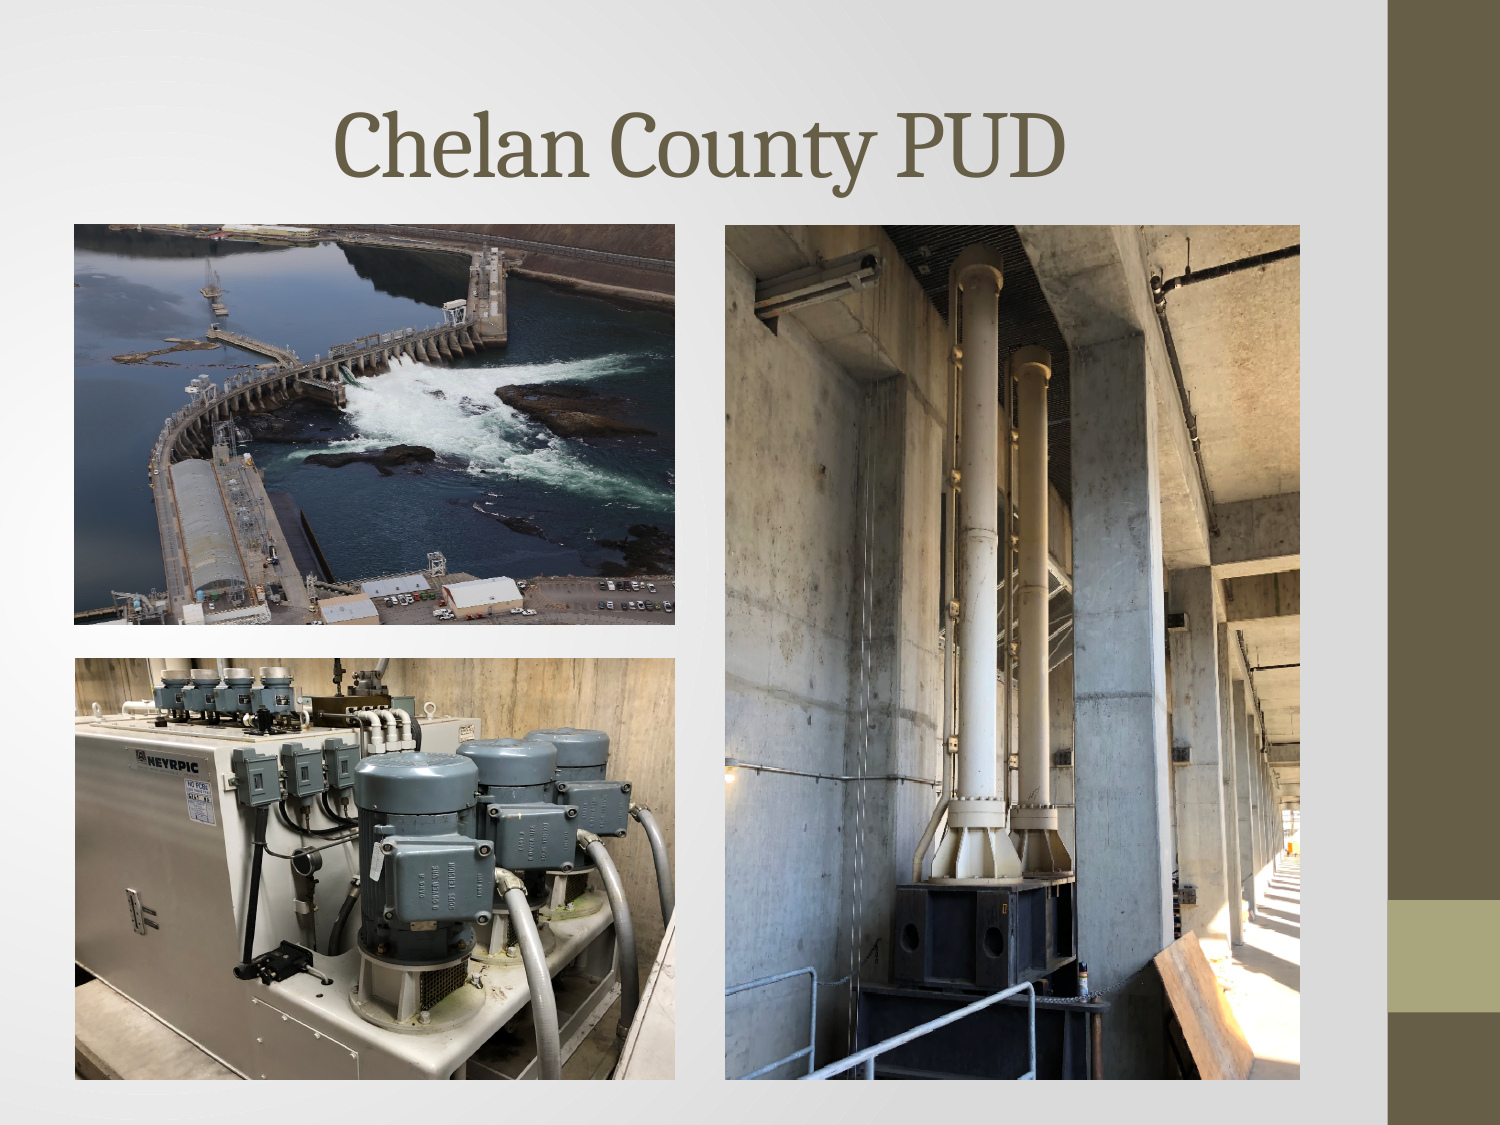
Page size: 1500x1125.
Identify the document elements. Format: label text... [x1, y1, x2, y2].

title Chelan County PUD [75, 45, 1325, 233]
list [724, 224, 1301, 1081]
picture [74, 657, 675, 1081]
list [73, 224, 675, 626]
